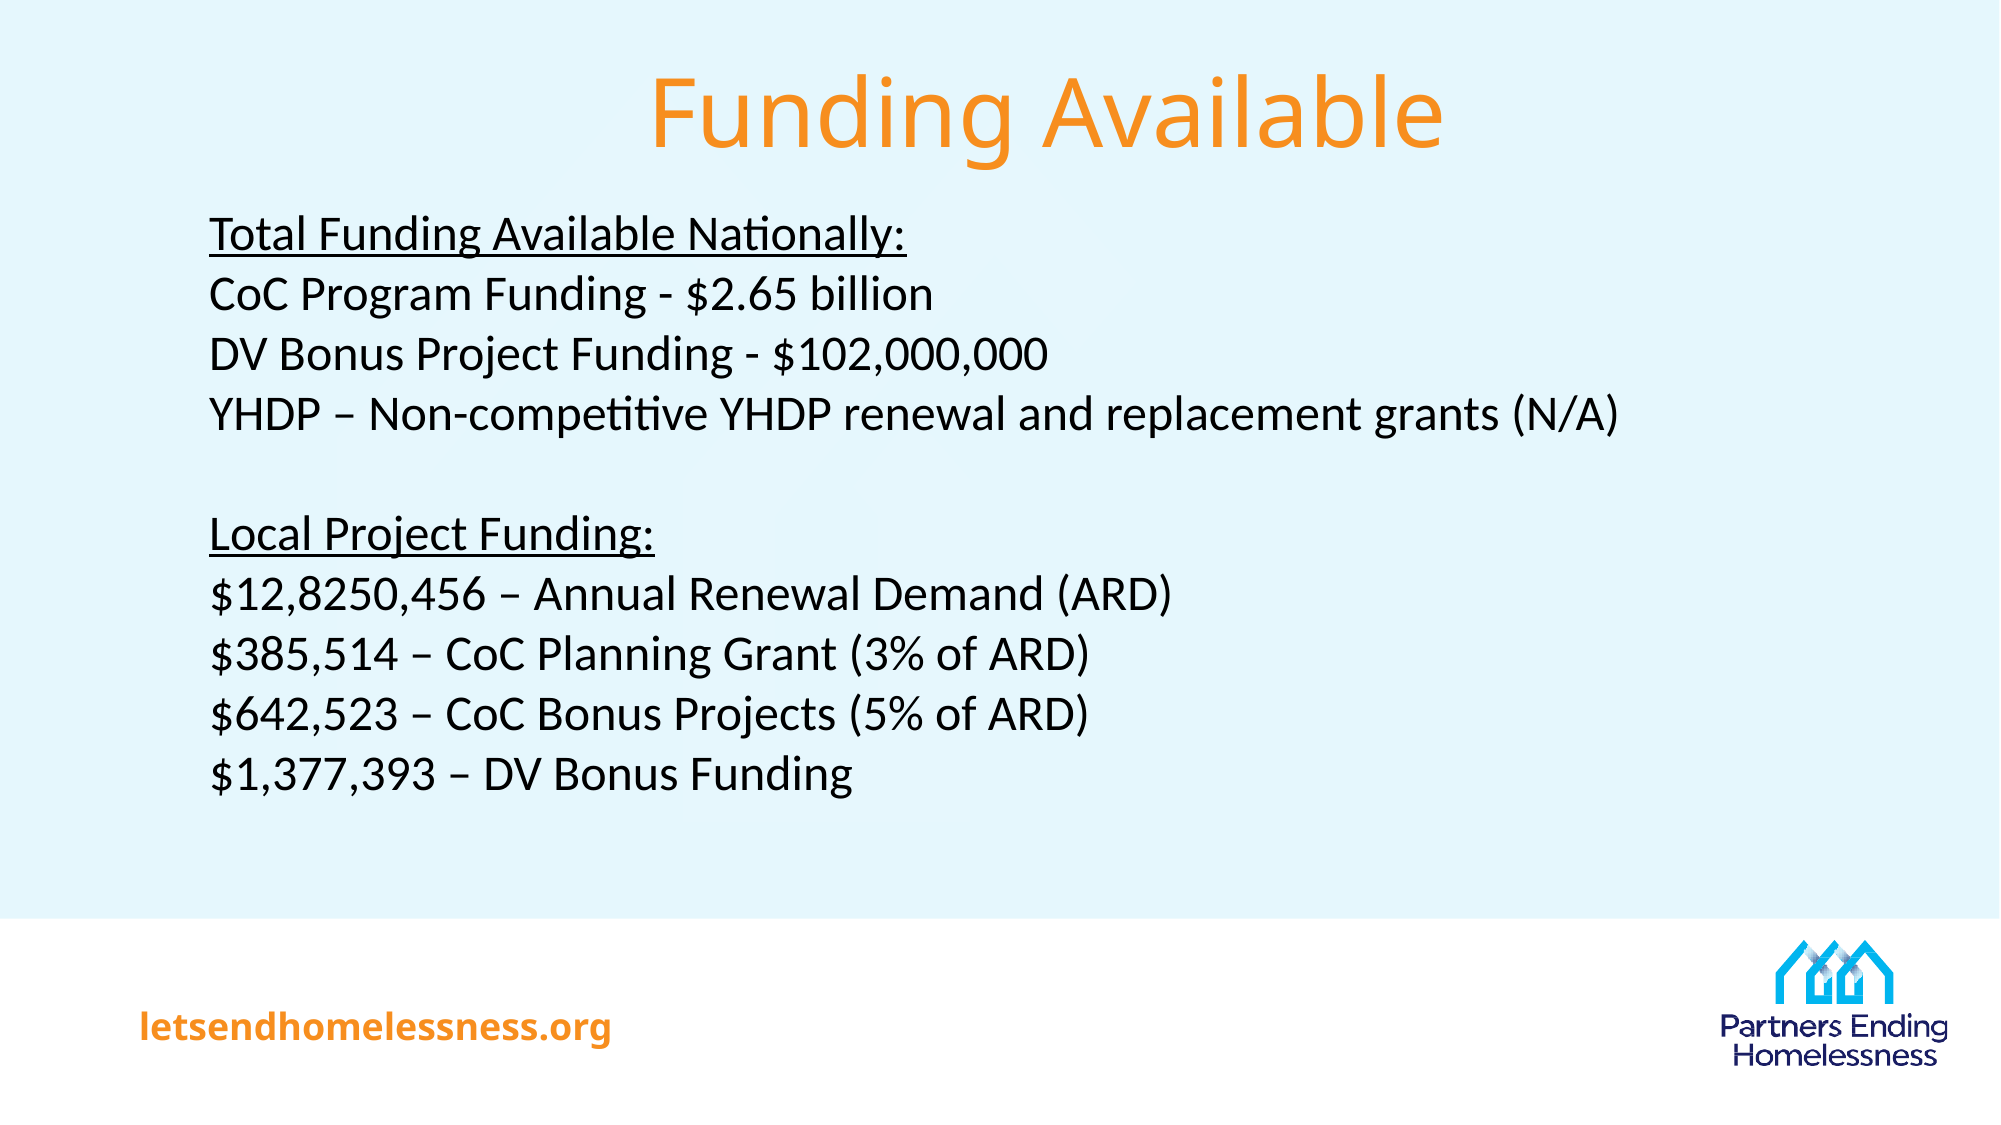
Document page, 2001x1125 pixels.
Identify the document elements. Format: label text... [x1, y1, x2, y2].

text_box [0, 0, 2000, 919]
text_box [1721, 1014, 1734, 1037]
text_box [1830, 939, 1839, 955]
text_box [1806, 983, 1833, 1004]
text_box [1836, 983, 1863, 1004]
text_box Total Funding Available Nationally: CoC Program Funding - $2.65 billion DV Bonus Project Funding - $102,000,000 YHDP – Non-competitive YHDP renewal and replacement grants (N/A) Local Project Funding: $12,8250,456 – Annual Renewal Demand (ARD) $385,514 – CoC Planning Grant (3% of ARD) $642,523 – CoC Bonus Projects (5% of ARD) $1,377,393 – DV Bonus Funding [195, 164, 1682, 936]
text_box [1775, 939, 1809, 1004]
text_box letsendhomelessness.org [136, 1000, 617, 1048]
text_box [1734, 1013, 1948, 1066]
title Funding Available [167, 49, 1925, 240]
text_box [1834, 945, 1863, 983]
text_box [1860, 939, 1894, 1004]
text_box [1803, 945, 1833, 983]
